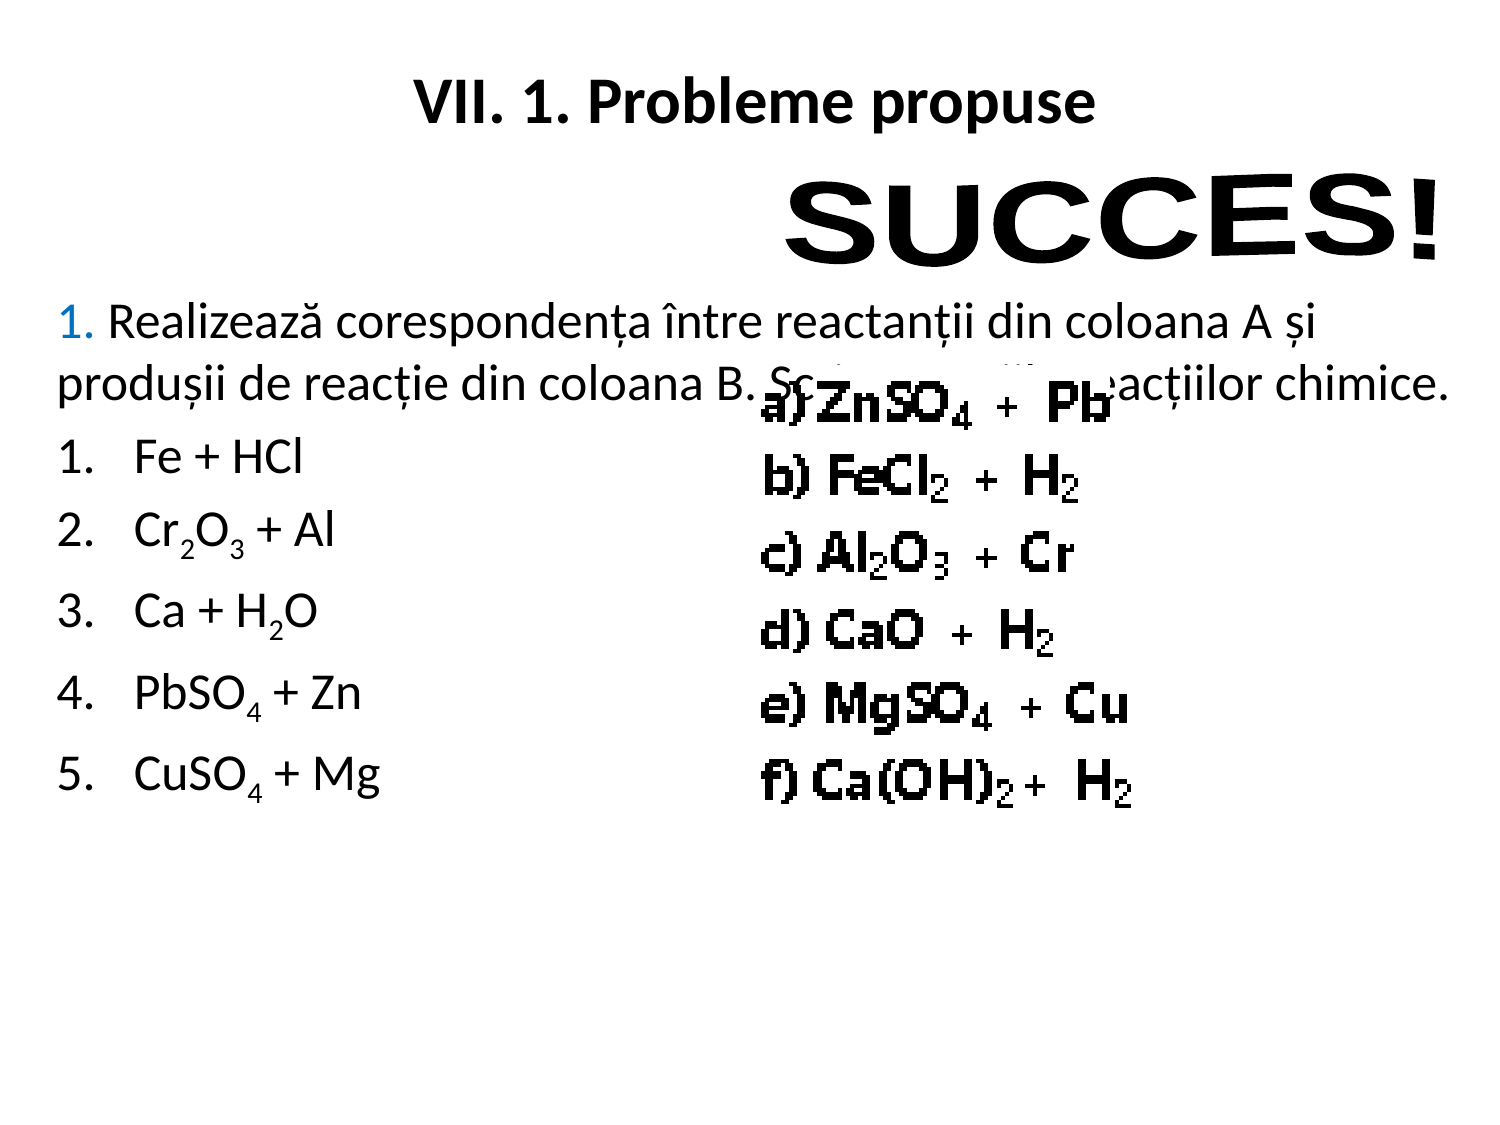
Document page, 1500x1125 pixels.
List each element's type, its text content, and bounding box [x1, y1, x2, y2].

title VII. 1. Probleme propuse [75, 45, 1436, 149]
list 1. Realizează corespondenţa între reactanţii din coloana A şi produşii de reacţie din coloana B. Scrie ecuaţiile reacţiilor chimice. Fe + HCl Cr2O3 + Al Ca + H2O PbSO4 + Zn CuSO4 + Mg [41, 278, 1471, 1094]
picture [761, 361, 1172, 841]
